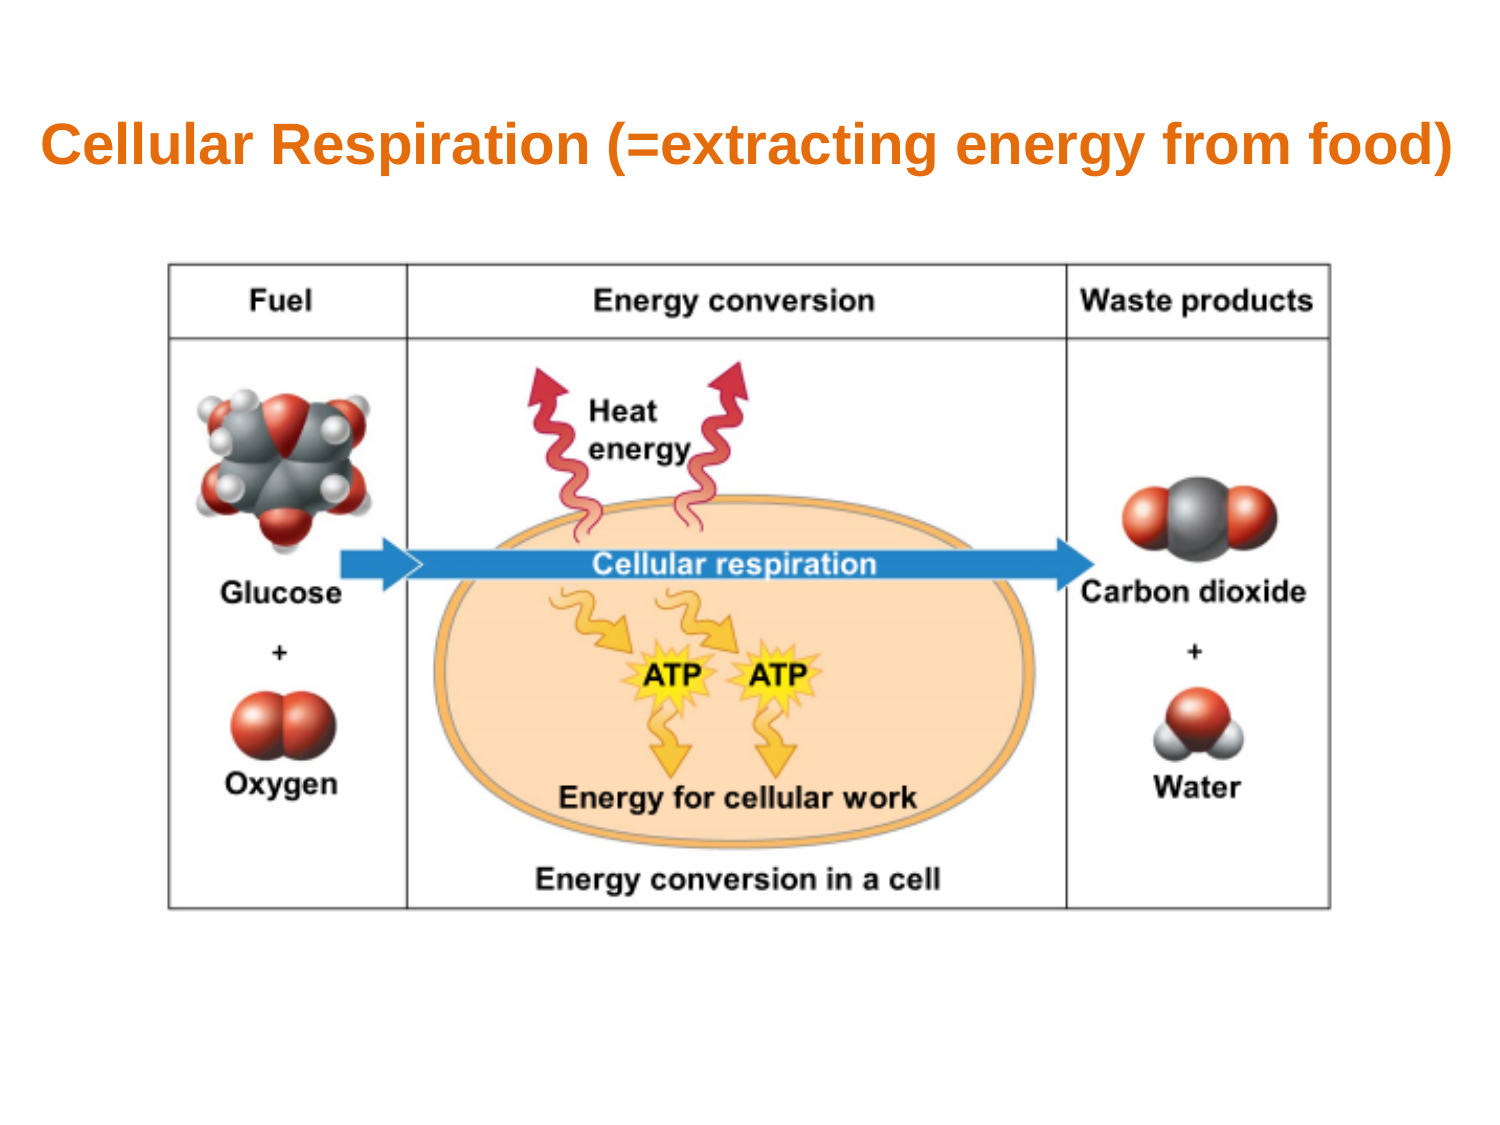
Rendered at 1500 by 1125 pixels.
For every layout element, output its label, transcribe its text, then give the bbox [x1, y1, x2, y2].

picture [121, 249, 1378, 923]
text_box Cellular Respiration (=extracting energy from food) [0, 99, 1496, 184]
